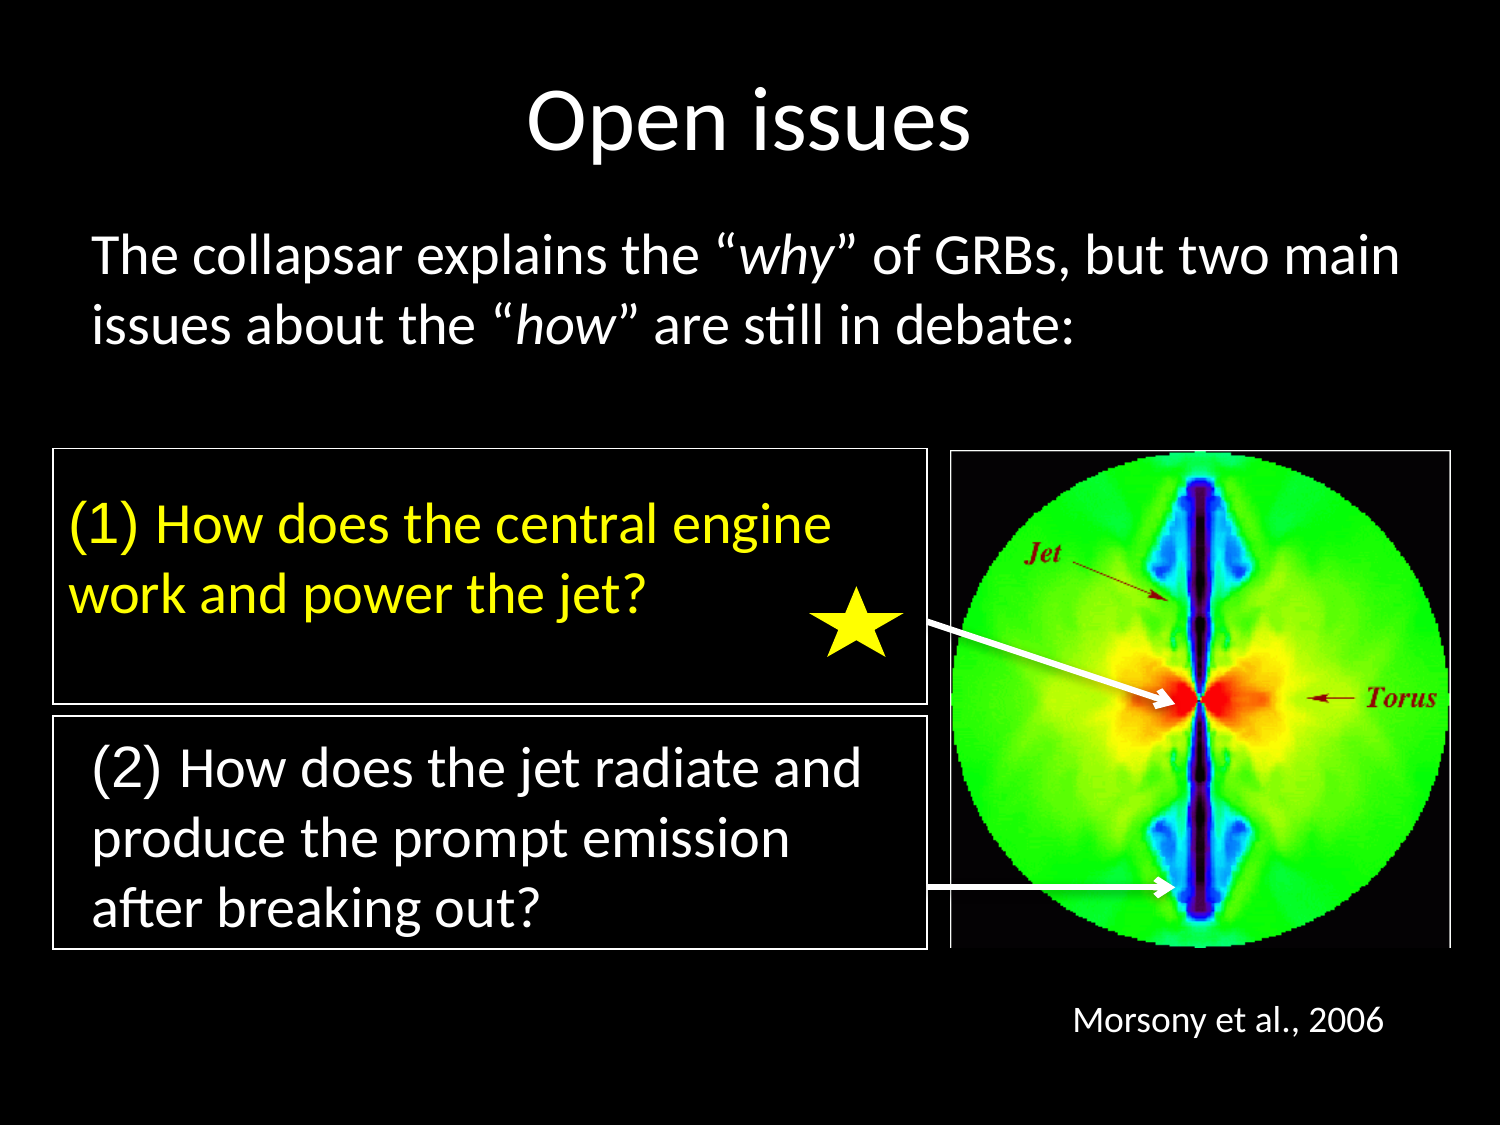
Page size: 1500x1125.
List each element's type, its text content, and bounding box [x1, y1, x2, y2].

text_box [53, 722, 928, 950]
picture [950, 450, 1452, 948]
text_box Morsony et al., 2006 [998, 987, 1459, 1048]
text_box The collapsar explains the “why” of GRBs, but two main issues about the “how” are still in debate: [76, 209, 1451, 364]
text_box [53, 448, 928, 477]
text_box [926, 621, 1176, 705]
text_box [807, 584, 906, 659]
text_box (2) How does the jet radiate and produce the prompt emission after breaking out? [76, 722, 904, 947]
title Open issues [75, 45, 1425, 184]
list (1) How does the central engine work and power the jet? [53, 477, 928, 722]
